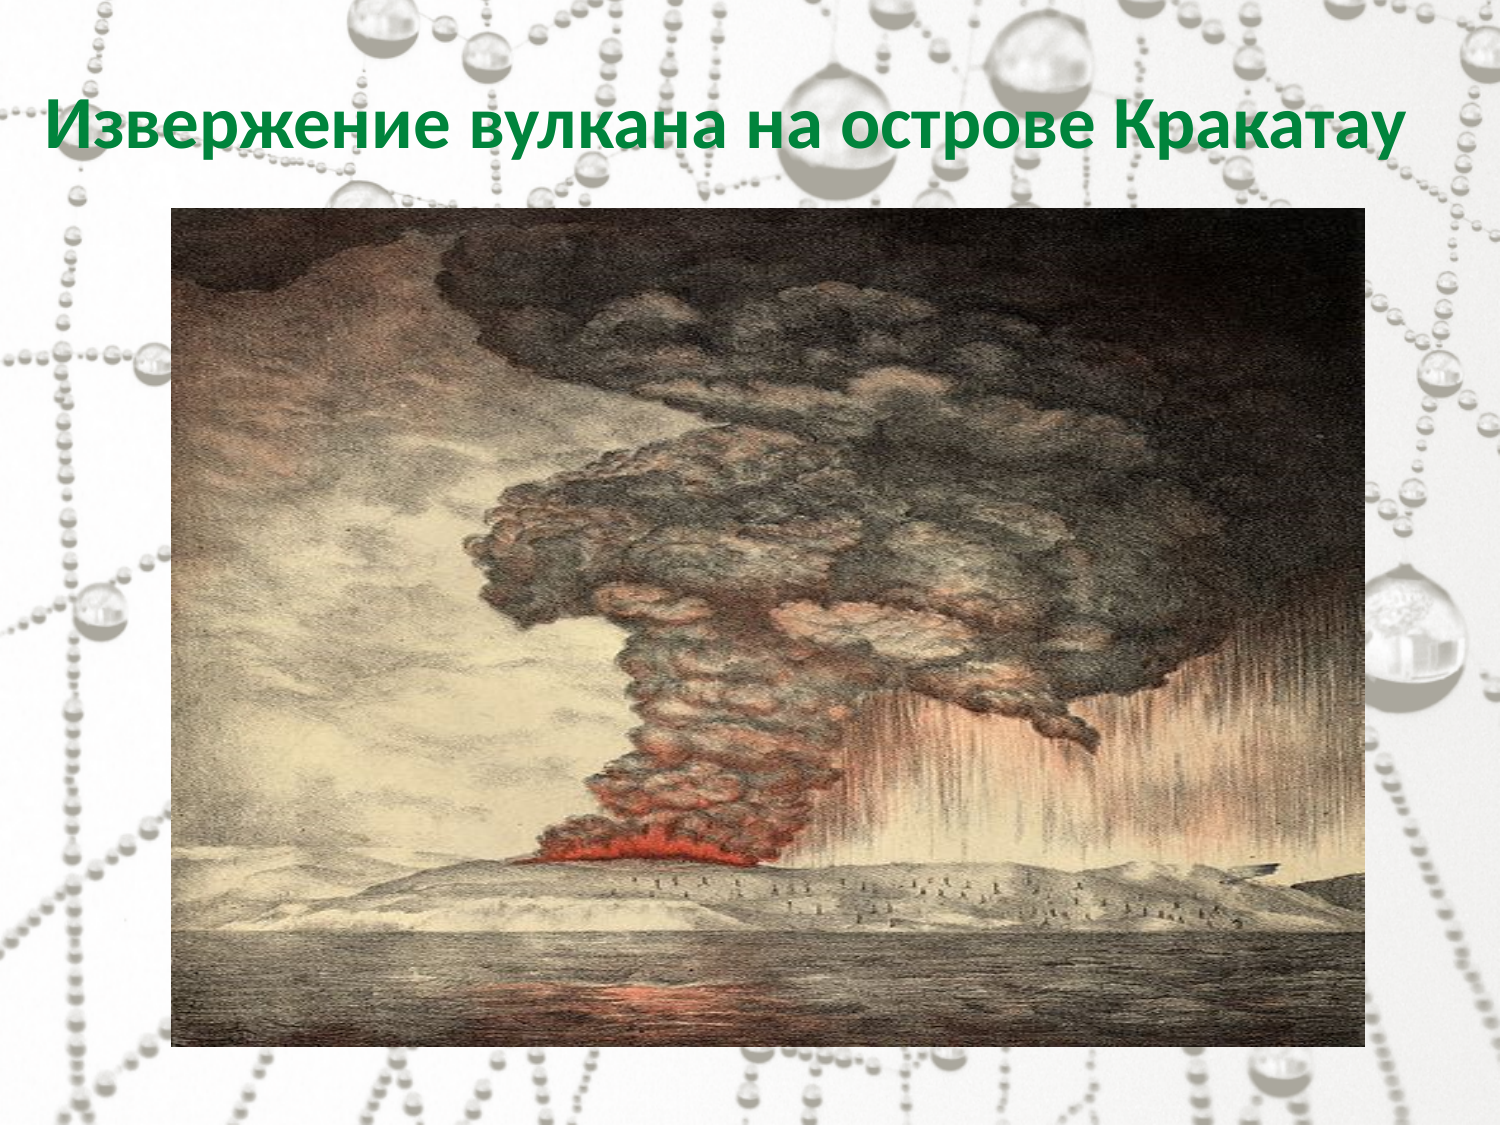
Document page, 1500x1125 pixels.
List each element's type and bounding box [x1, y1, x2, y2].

list [170, 207, 1365, 1047]
picture [0, 0, 1500, 1125]
